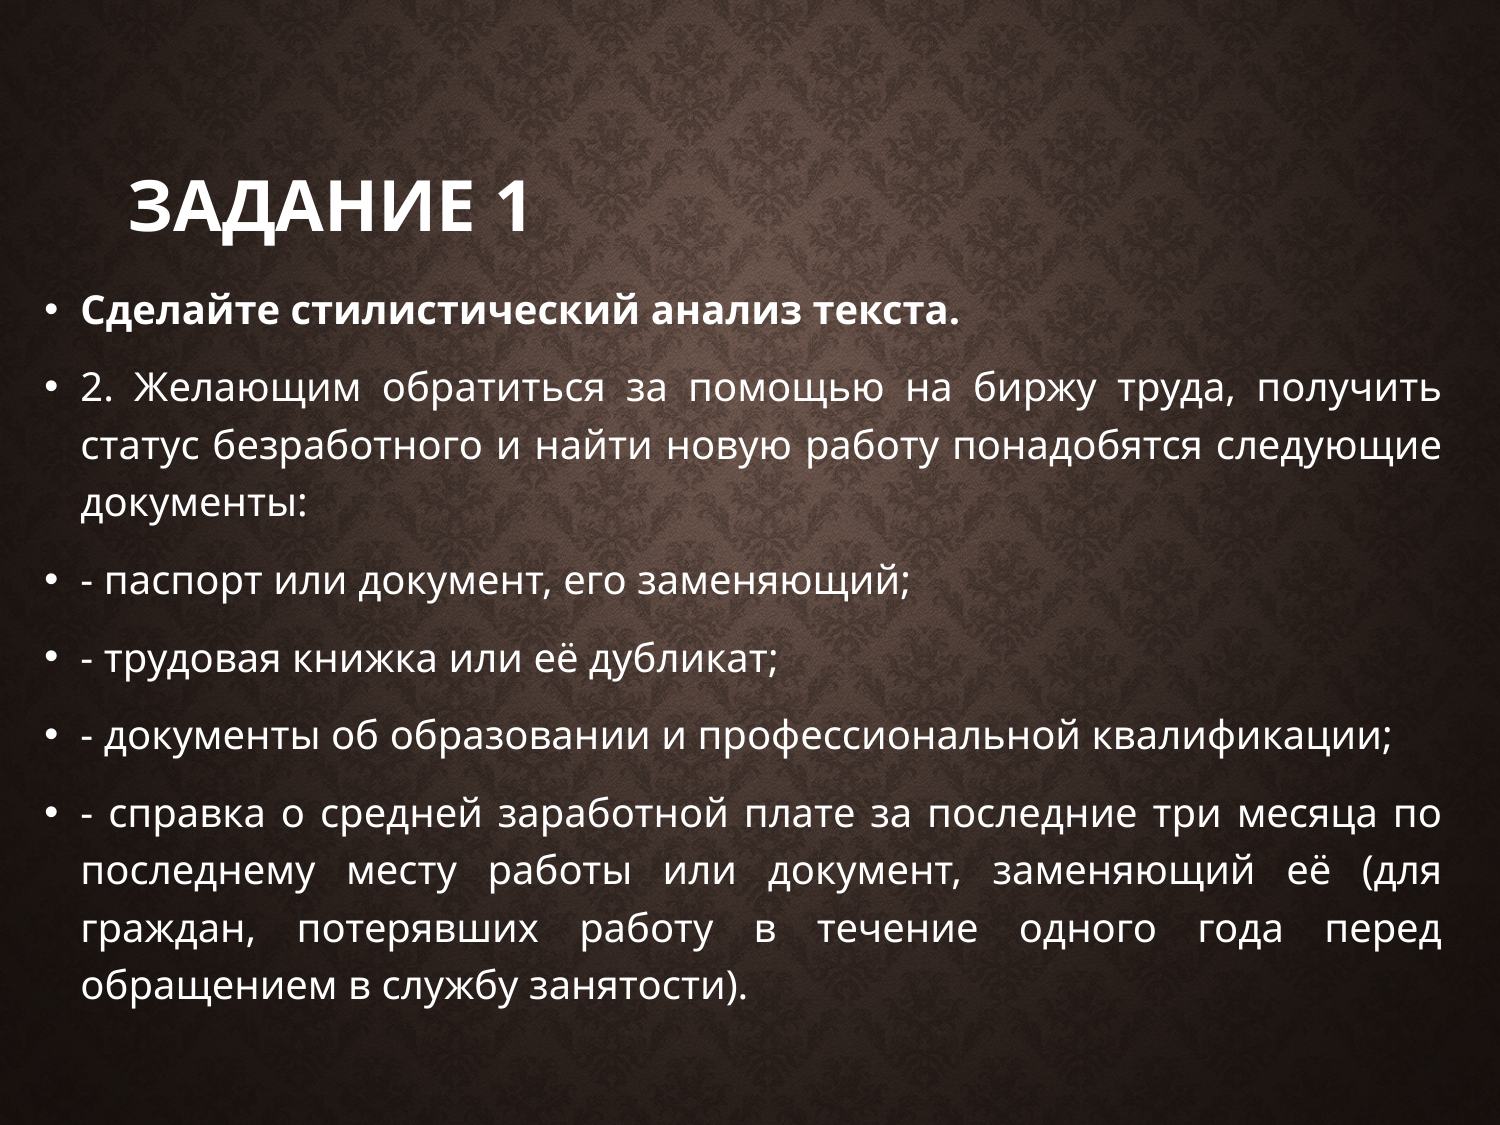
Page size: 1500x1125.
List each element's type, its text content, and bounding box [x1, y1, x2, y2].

title Задание 1 [112, 99, 1387, 267]
list Сделайте стилистический анализ текста. 2. Желающим обратиться за помощью на биржу труда, получить статус безработного и найти новую работу понадобятся следующие документы: - паспорт или документ, его заменяющий; - трудовая книжка или её дубликат; - документы об образовании и профессиональной квалификации; - справка о средней заработной плате за последние три месяца по последнему месту работы или документ, заменяющий её (для граждан, потерявших работу в течение одного года перед обращением в службу занятости). [29, 267, 1459, 1025]
